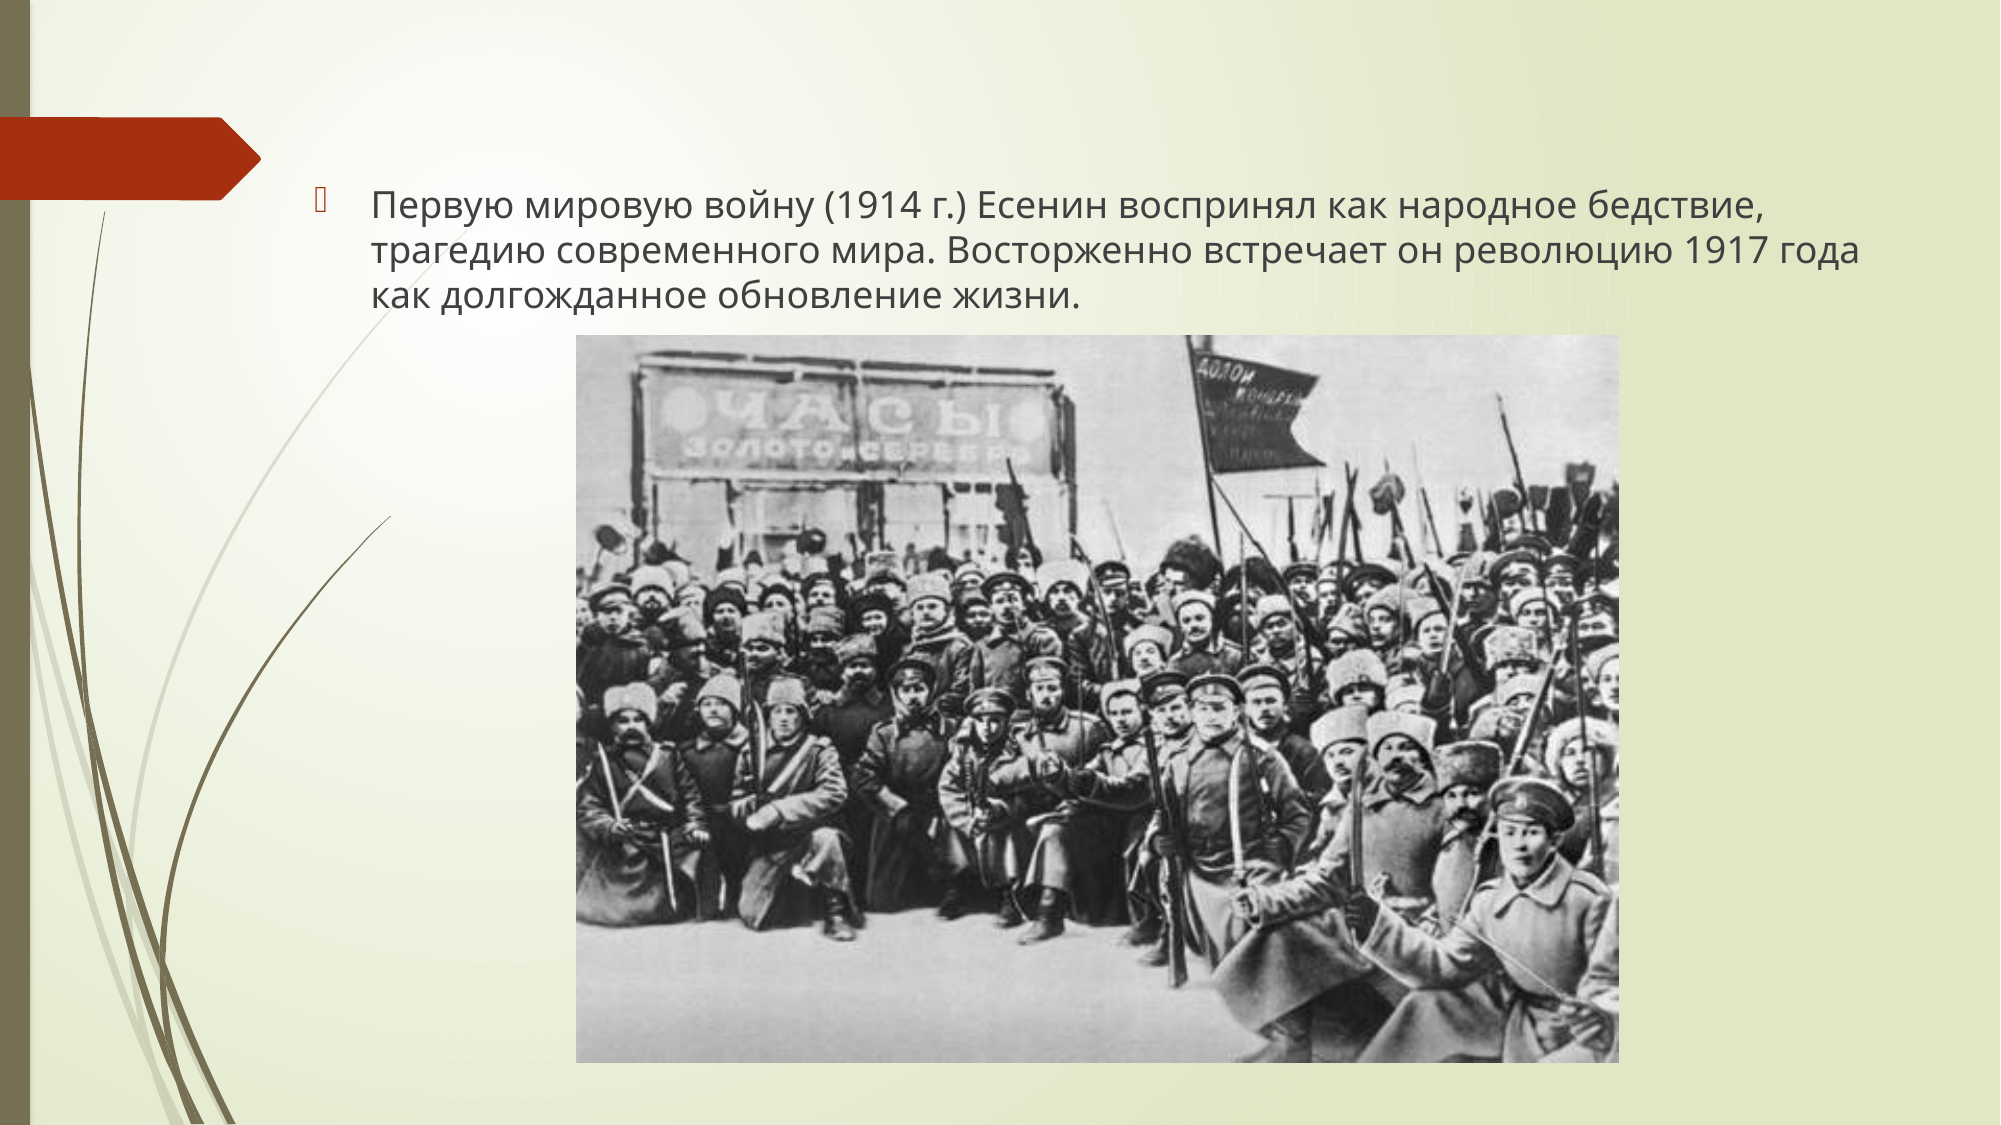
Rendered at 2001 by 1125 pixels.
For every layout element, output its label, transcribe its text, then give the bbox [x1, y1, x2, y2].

list Первую мировую войну (1914 г.) Есенин воспринял как народное бедствие, трагедию современного мира. Восторженно встречает он революцию 1917 года как долгожданное обновление жизни. [299, 173, 1896, 336]
picture [576, 334, 1619, 1063]
